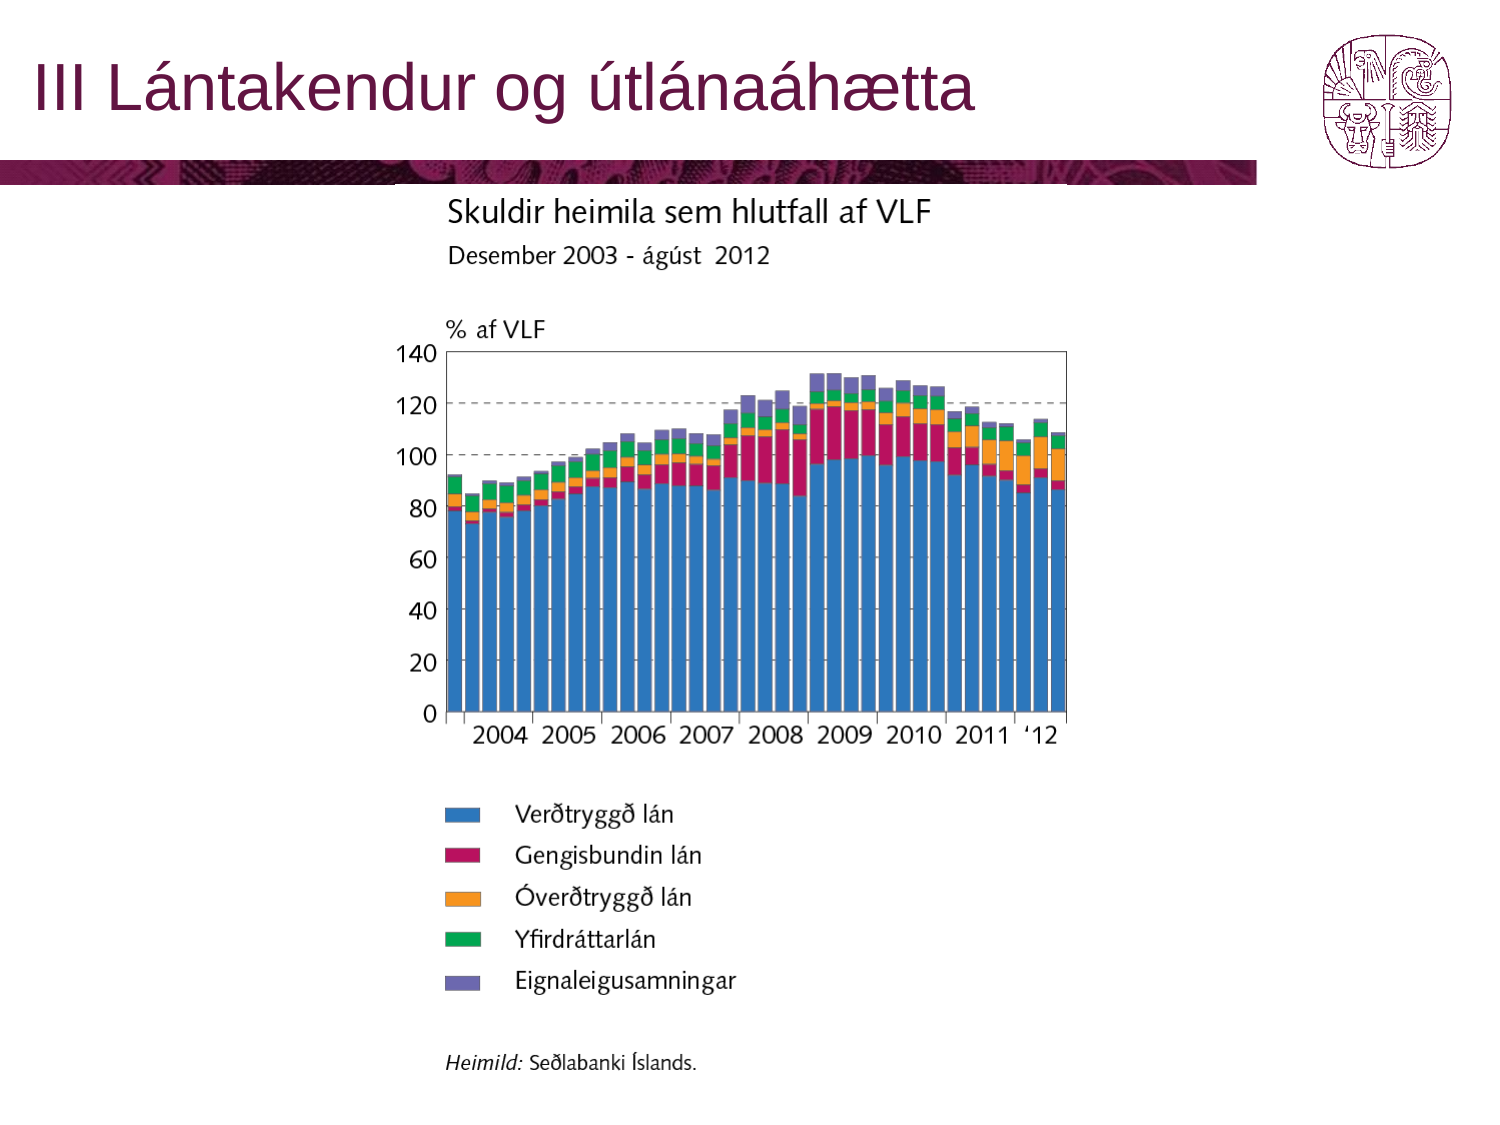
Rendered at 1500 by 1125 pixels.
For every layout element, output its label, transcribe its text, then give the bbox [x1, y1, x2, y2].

picture [1316, 31, 1456, 173]
picture [0, 160, 1258, 1105]
title III Lántakendur og útlánaáhætta [17, 19, 1247, 149]
